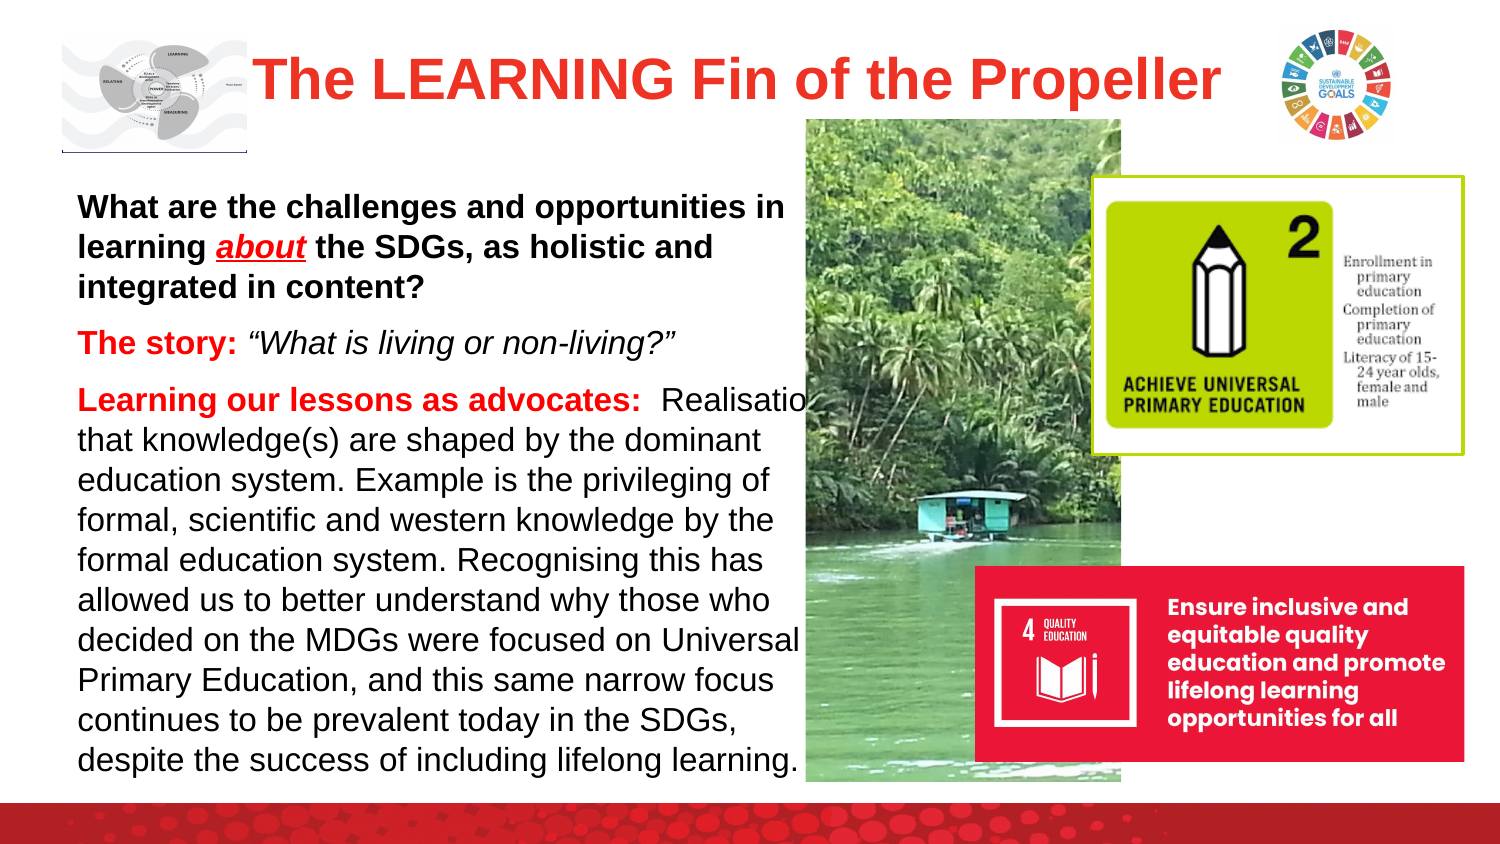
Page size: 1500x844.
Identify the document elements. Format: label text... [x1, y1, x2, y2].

title The LEARNING Fin of the Propeller [247, 33, 1413, 148]
picture [805, 119, 1465, 789]
picture [62, 33, 247, 153]
list What are the challenges and opportunities in learning about the SDGs, as holistic and integrated in content? The story: “What is living or non-living?” Learning our lessons as advocates: Realisation that knowledge(s) are shaped by the dominant education system. Example is the privileging of formal, scientific and western knowledge by the formal education system. Recognising this has allowed us to better understand why those who decided on the MDGs were focused on Universal Primary Education, and this same narrow focus continues to be prevalent today in the SDGs, despite the success of including lifelong learning. [62, 177, 805, 776]
picture [1277, 25, 1395, 144]
picture [0, 803, 1500, 844]
